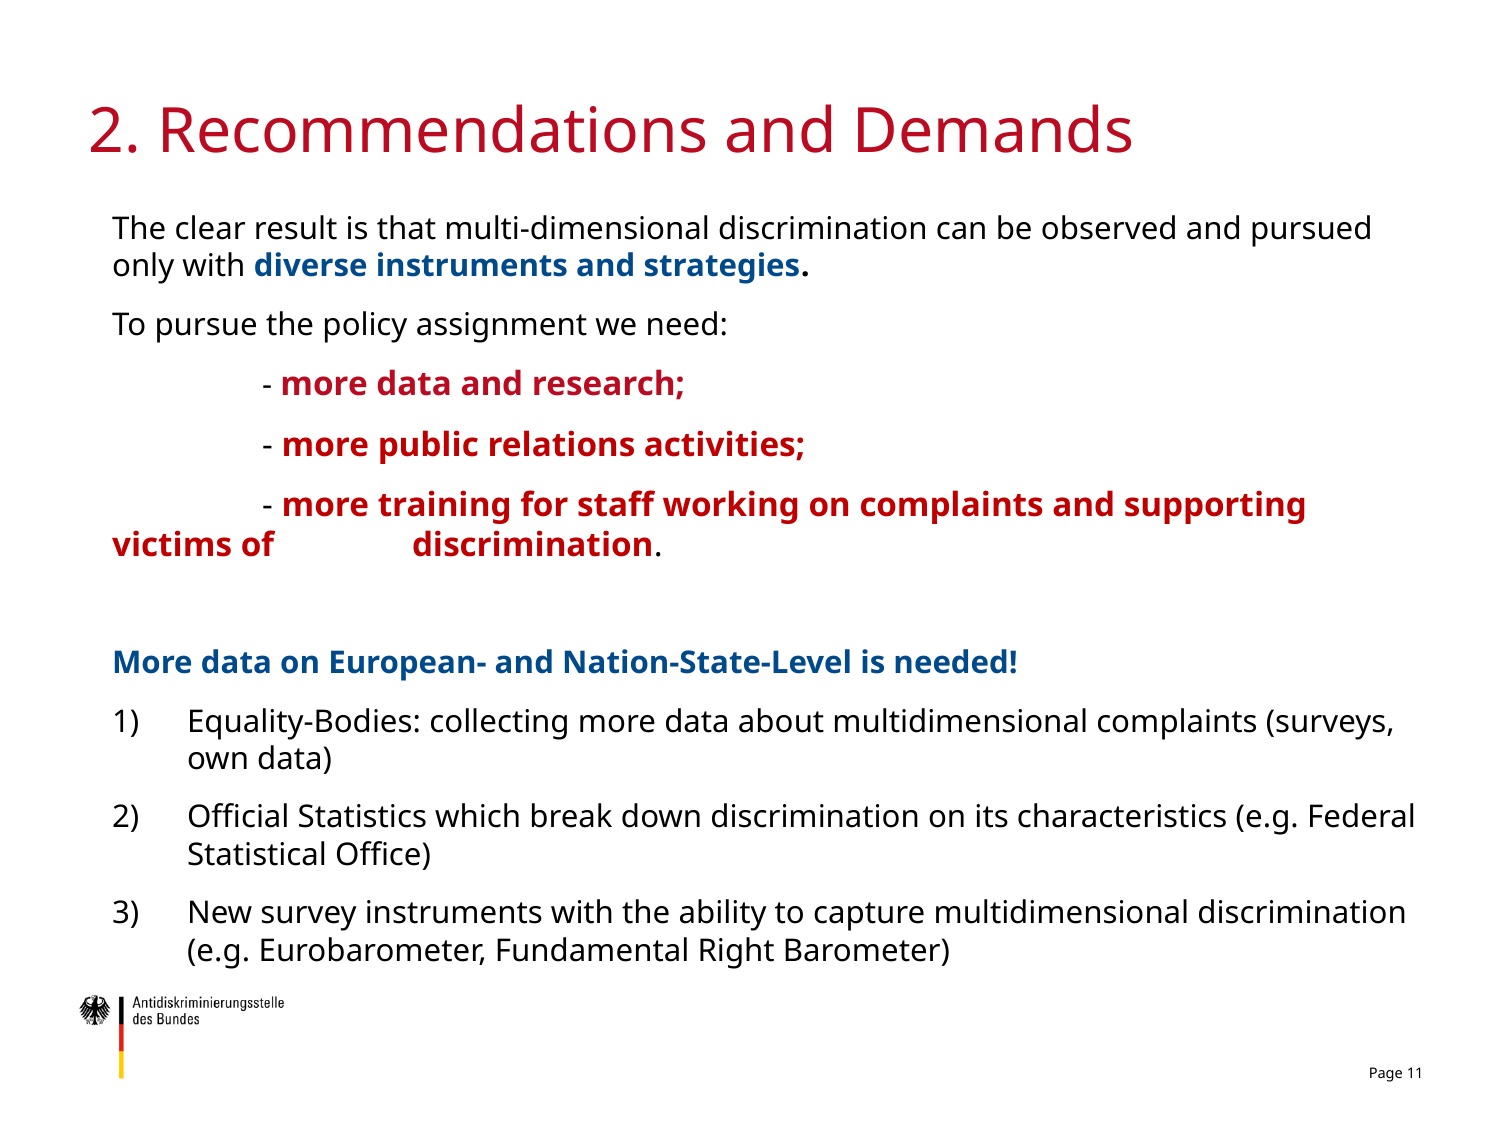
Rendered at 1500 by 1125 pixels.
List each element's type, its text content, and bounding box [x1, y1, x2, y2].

picture [61, 972, 326, 1111]
list The clear result is that multi-dimensional discrimination can be observed and pursued only with diverse instruments and strategies. To pursue the policy assignment we need: - more data and research; - more public relations activities; - more training for staff working on complaints and supporting victims of discrimination. More data on European- and Nation-State-Level is needed! Equality-Bodies: collecting more data about multidimensional complaints (surveys, own data) Official Statistics which break down discrimination on its characteristics (e.g. Federal Statistical Office) New survey instruments with the ability to capture multidimensional discrimination (e.g. Eurobarometer, Fundamental Right Barometer) [112, 208, 1424, 941]
title 2. Recommendations and Demands [88, 90, 1424, 197]
slide_number Page 11 [1272, 1058, 1424, 1083]
